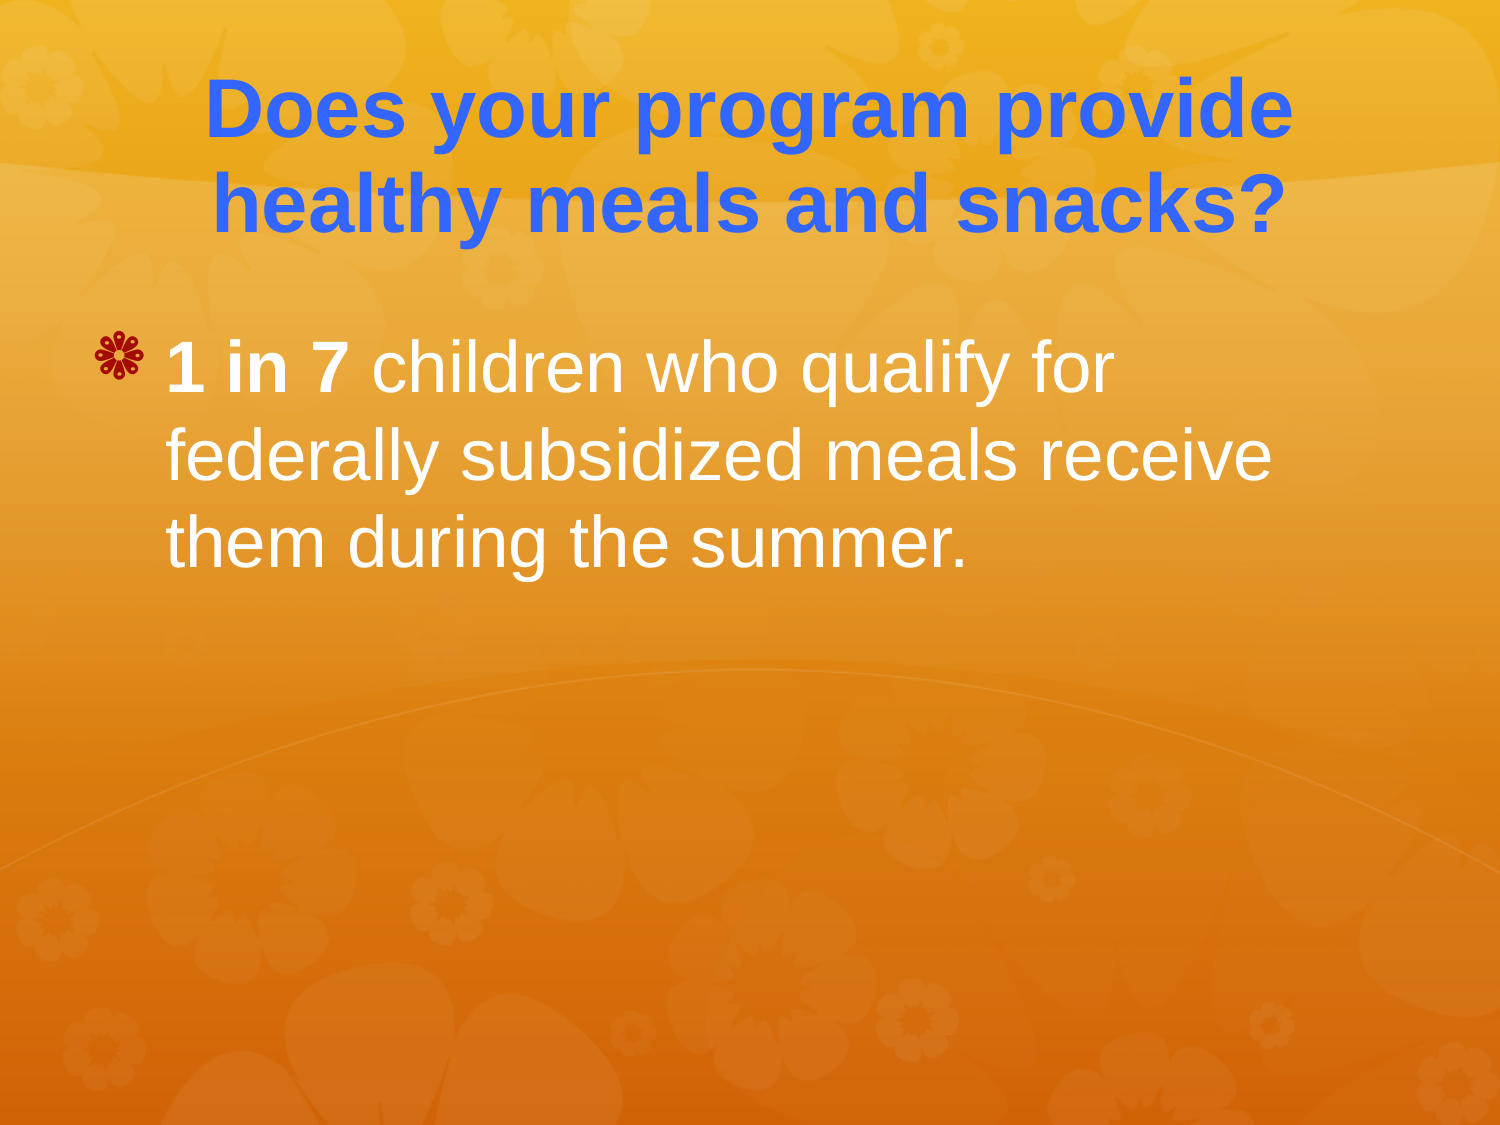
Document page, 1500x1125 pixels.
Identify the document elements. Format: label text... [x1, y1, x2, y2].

title Does your program provide healthy meals and snacks? [75, 62, 1425, 250]
list 1 in 7 children who qualify for federally subsidized meals receive them during the summer. [75, 312, 1400, 975]
picture [0, 0, 1500, 1125]
